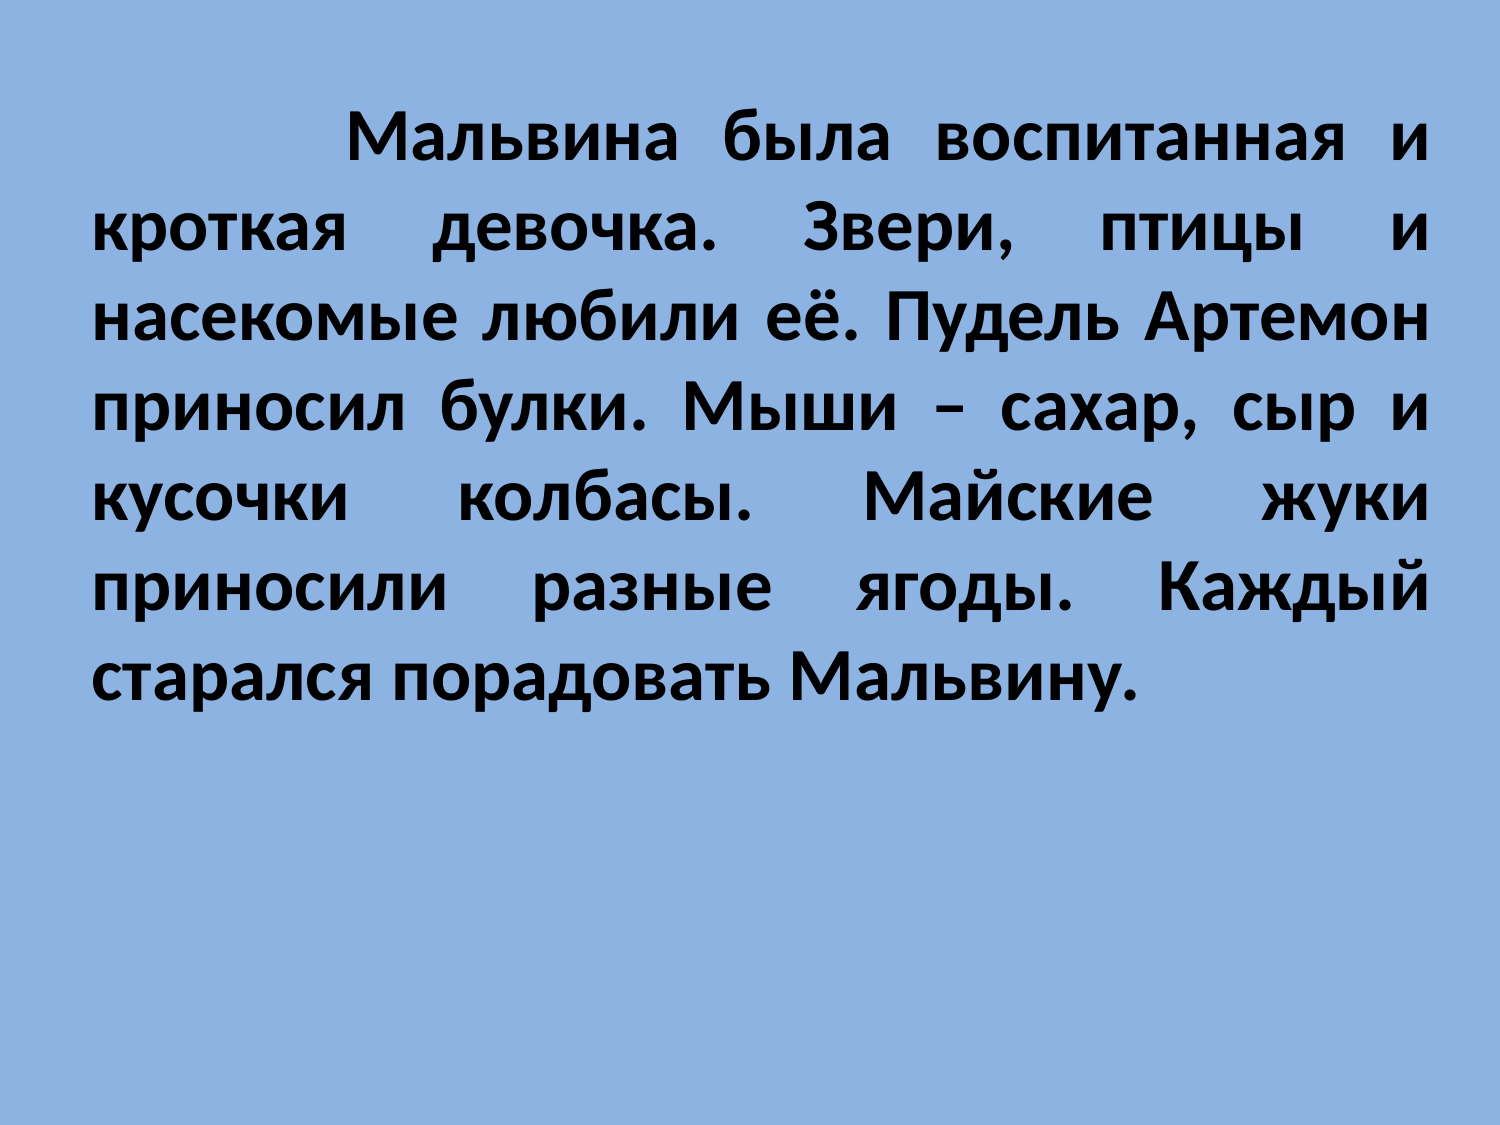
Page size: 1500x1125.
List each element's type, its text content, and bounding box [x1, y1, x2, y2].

text_box Мальвина была воспитанная и кроткая девочка. Звери, птицы и насекомые любили её. Пудель Артемон приносил булки. Мыши – сахар, сыр и кусочки колбасы. Майские жуки приносили разные ягоды. Каждый старался порадовать Мальвину. [76, 78, 1447, 723]
